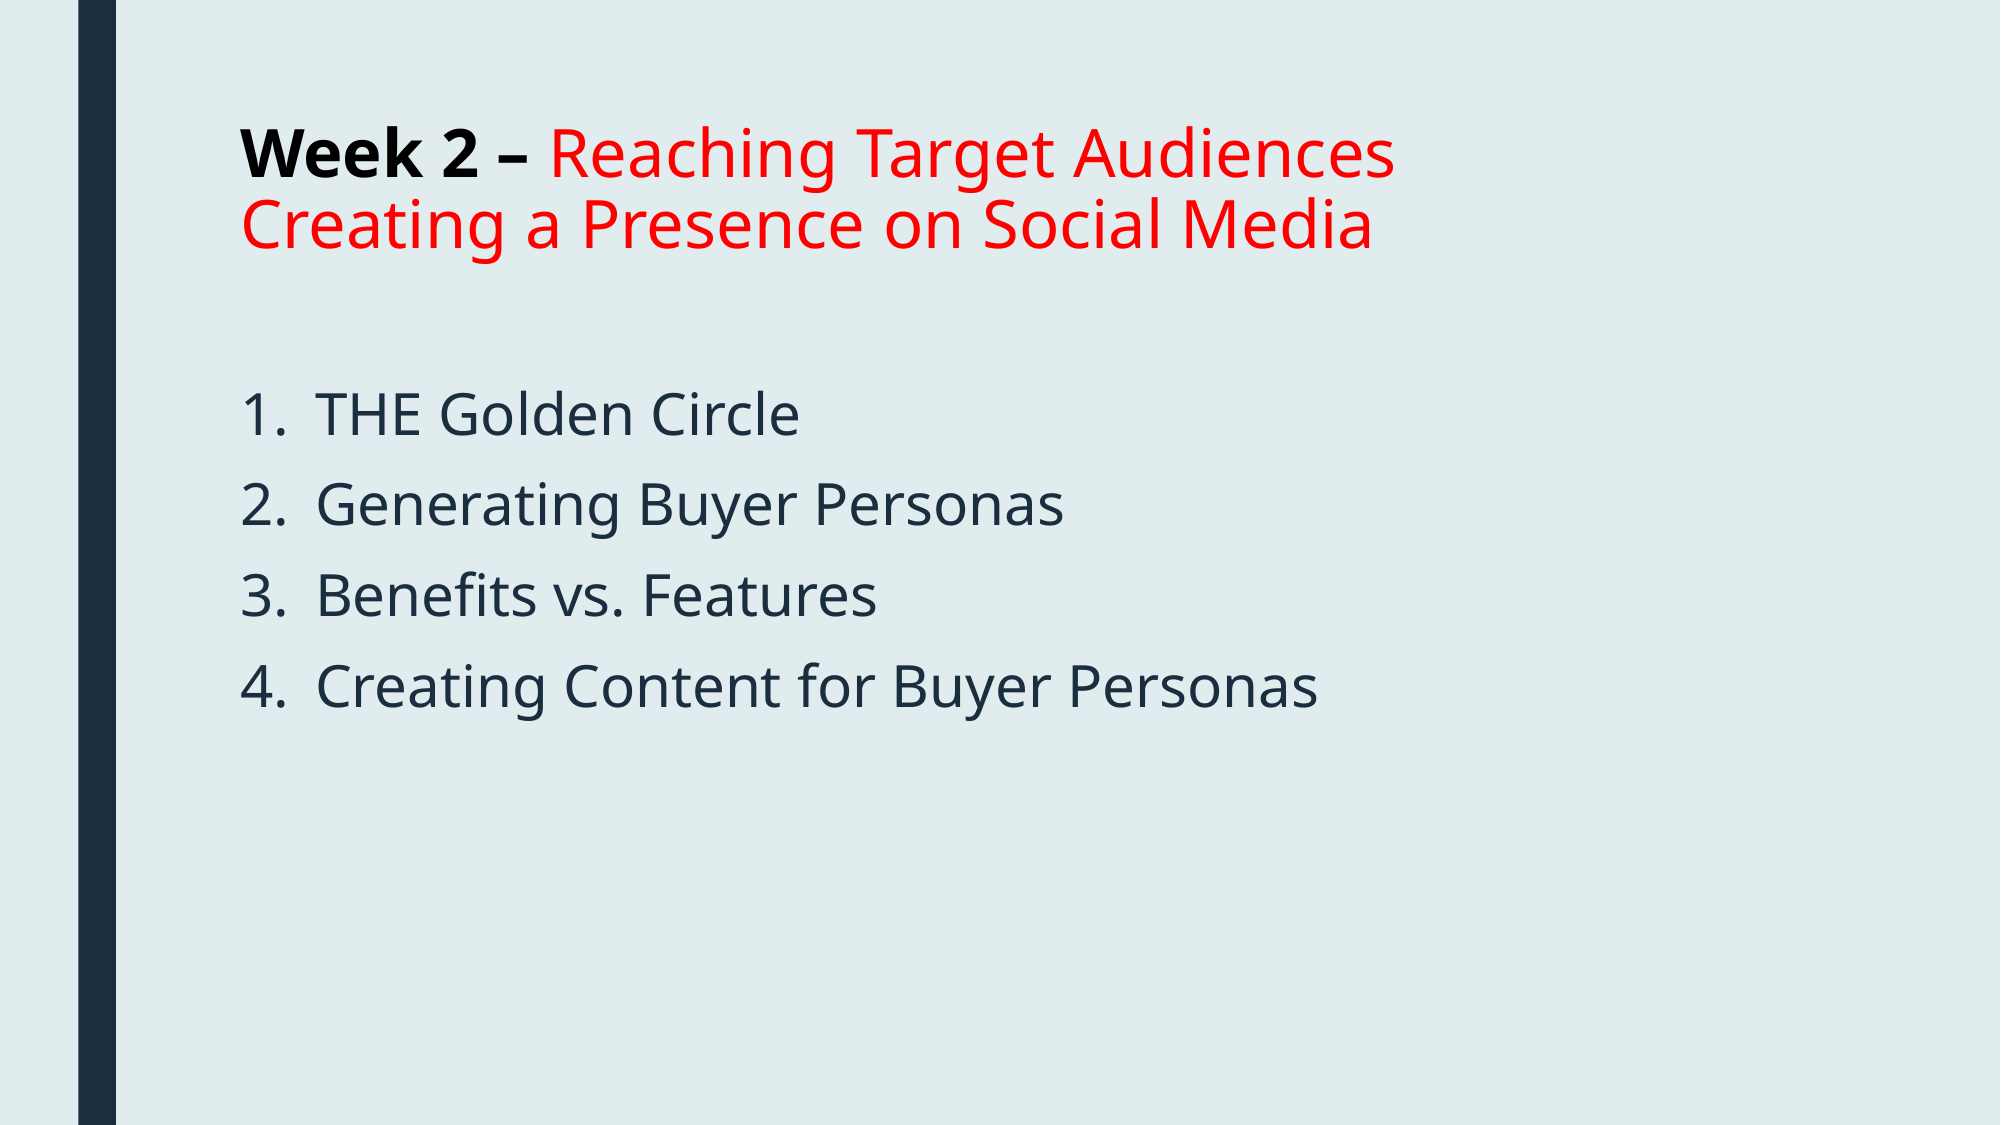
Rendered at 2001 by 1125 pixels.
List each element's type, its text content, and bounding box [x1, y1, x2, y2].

title Week 2 – Reaching Target Audiences Creating a Presence on Social Media [225, 112, 1800, 357]
list THE Golden Circle Generating Buyer Personas Benefits vs. Features Creating Content for Buyer Personas [225, 375, 1800, 963]
